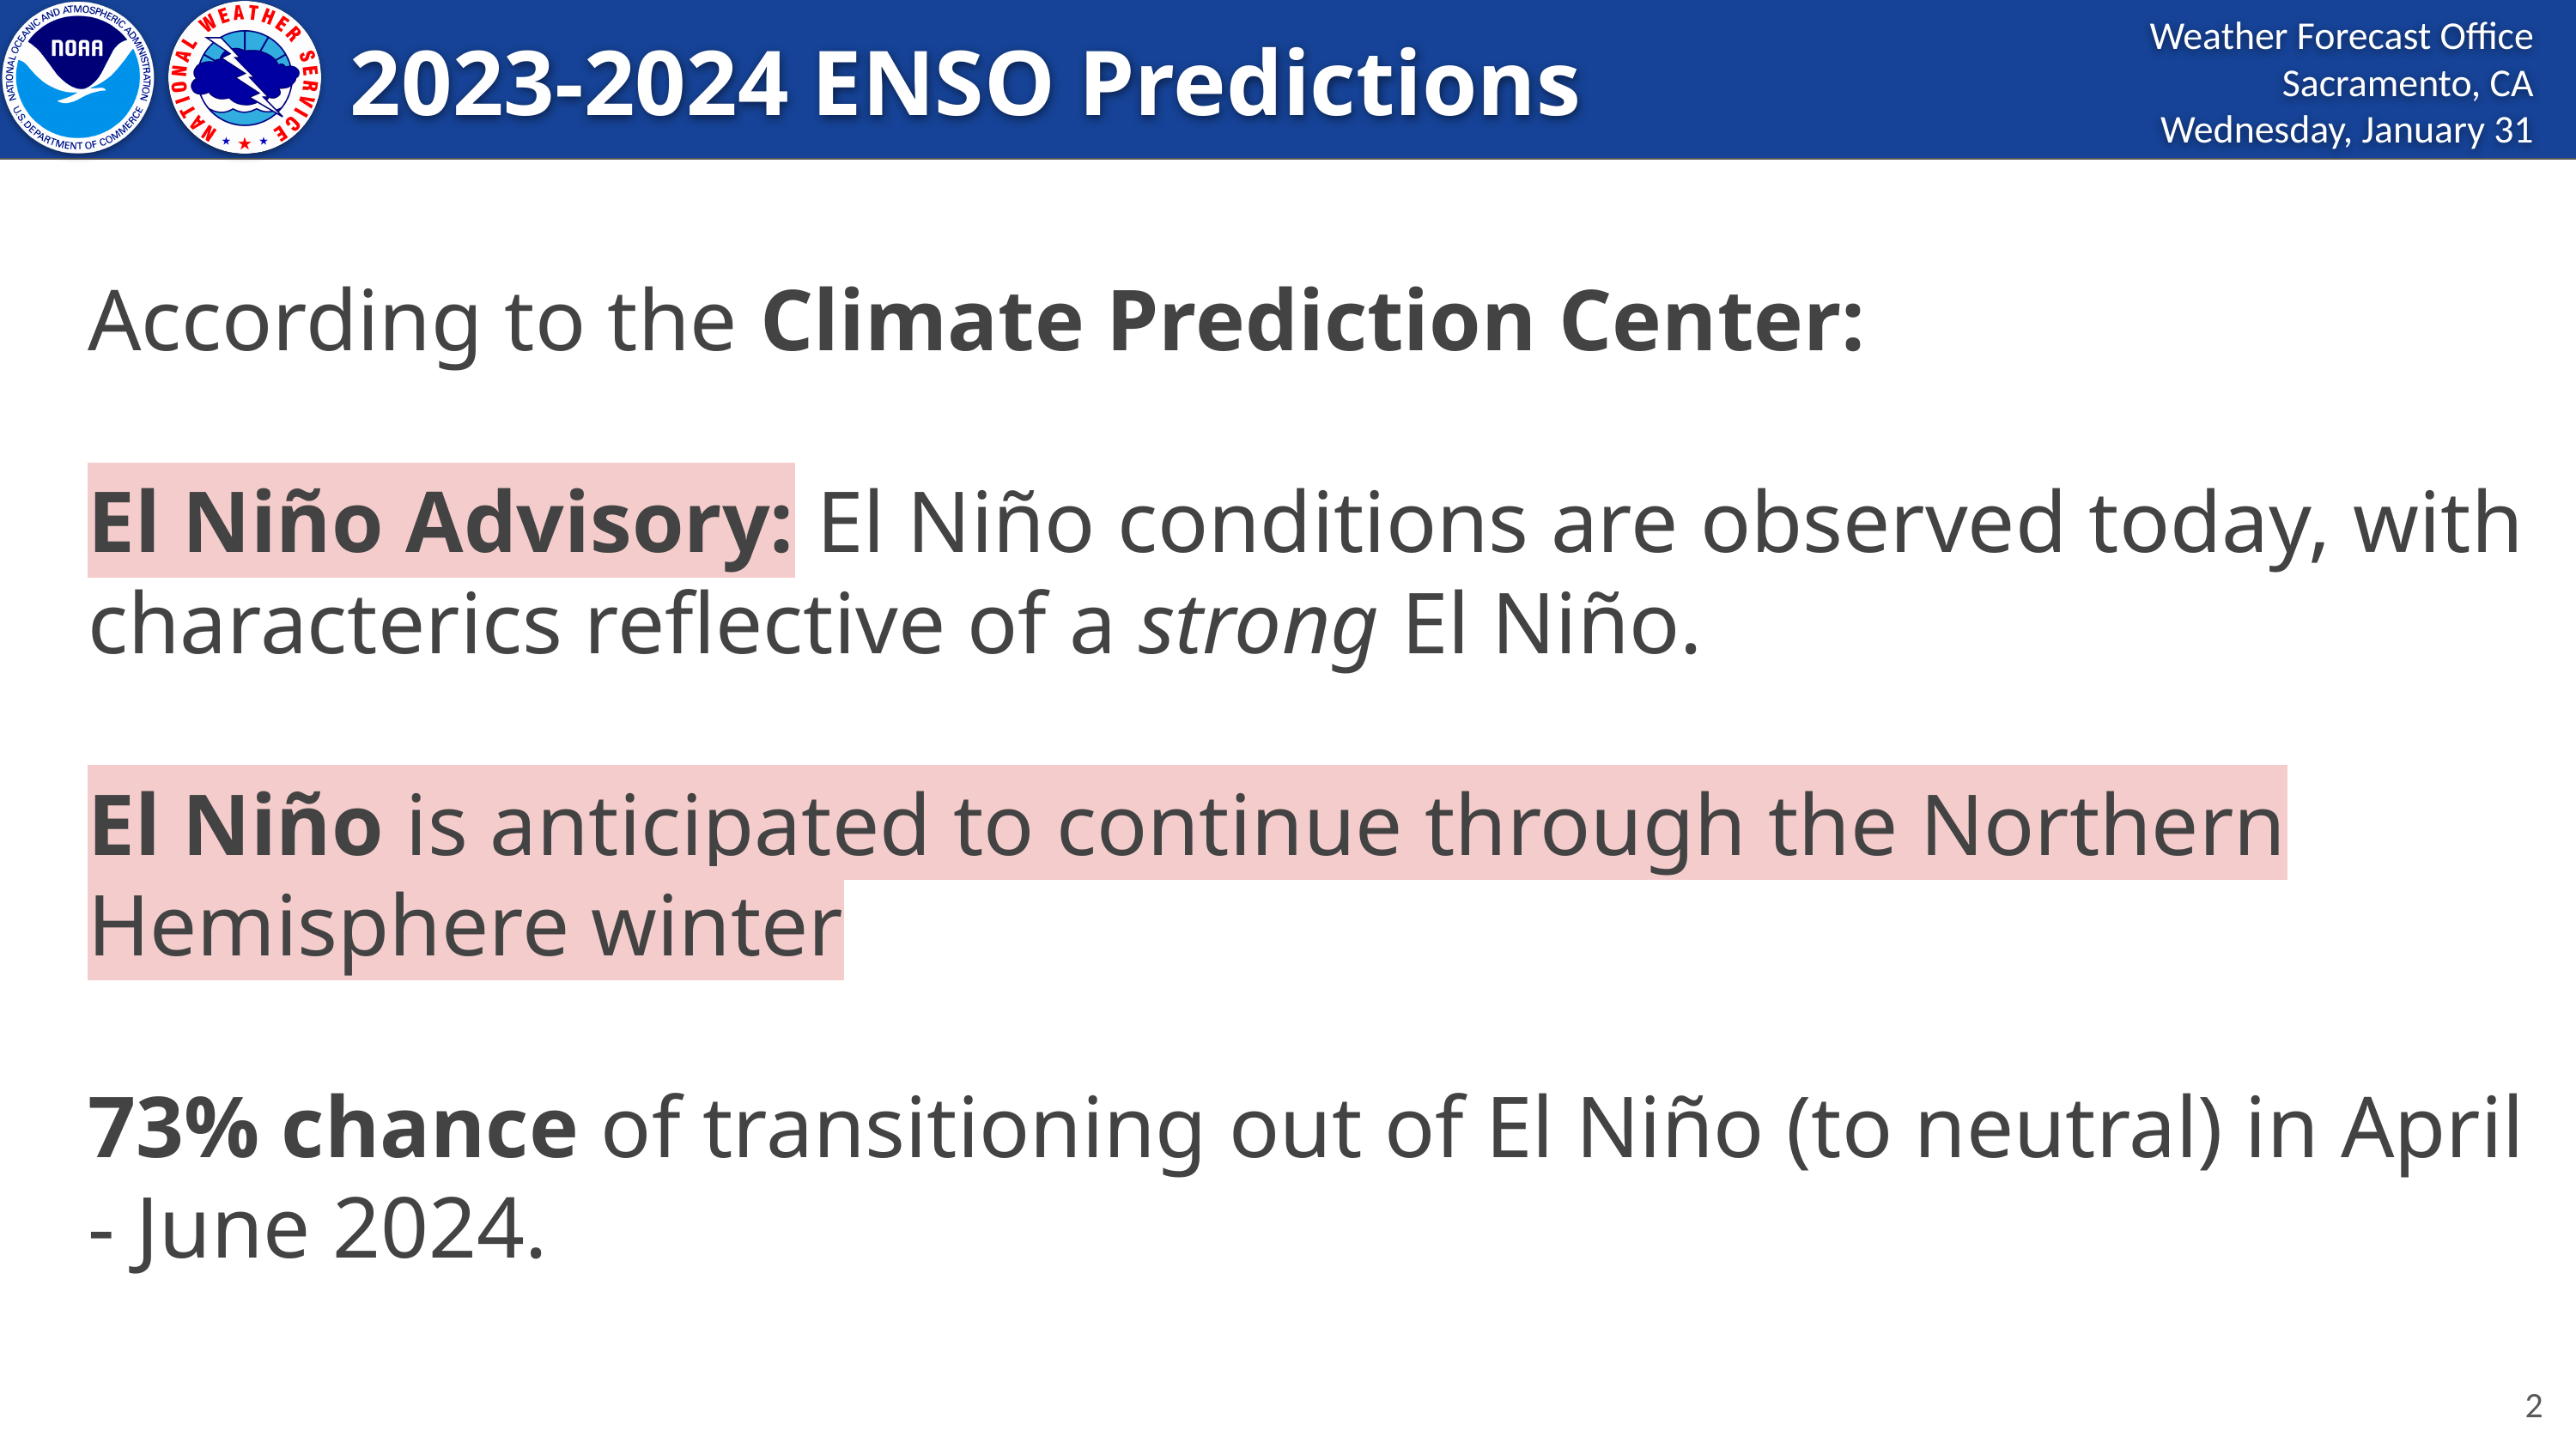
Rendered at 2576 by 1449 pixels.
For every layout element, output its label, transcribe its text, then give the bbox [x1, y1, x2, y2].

picture [0, 1, 321, 154]
text_box According to the Climate Prediction Center: El Niño Advisory: El Niño conditions are observed today, with characterics reflective of a strong El Niño. El Niño is anticipated to continue through the Northern Hemisphere winter 73% chance of transitioning out of El Niño (to neutral) in April - June 2024. [35, 227, 2555, 1415]
text_box 2023-2024 ENSO Predictions [324, 0, 2069, 161]
